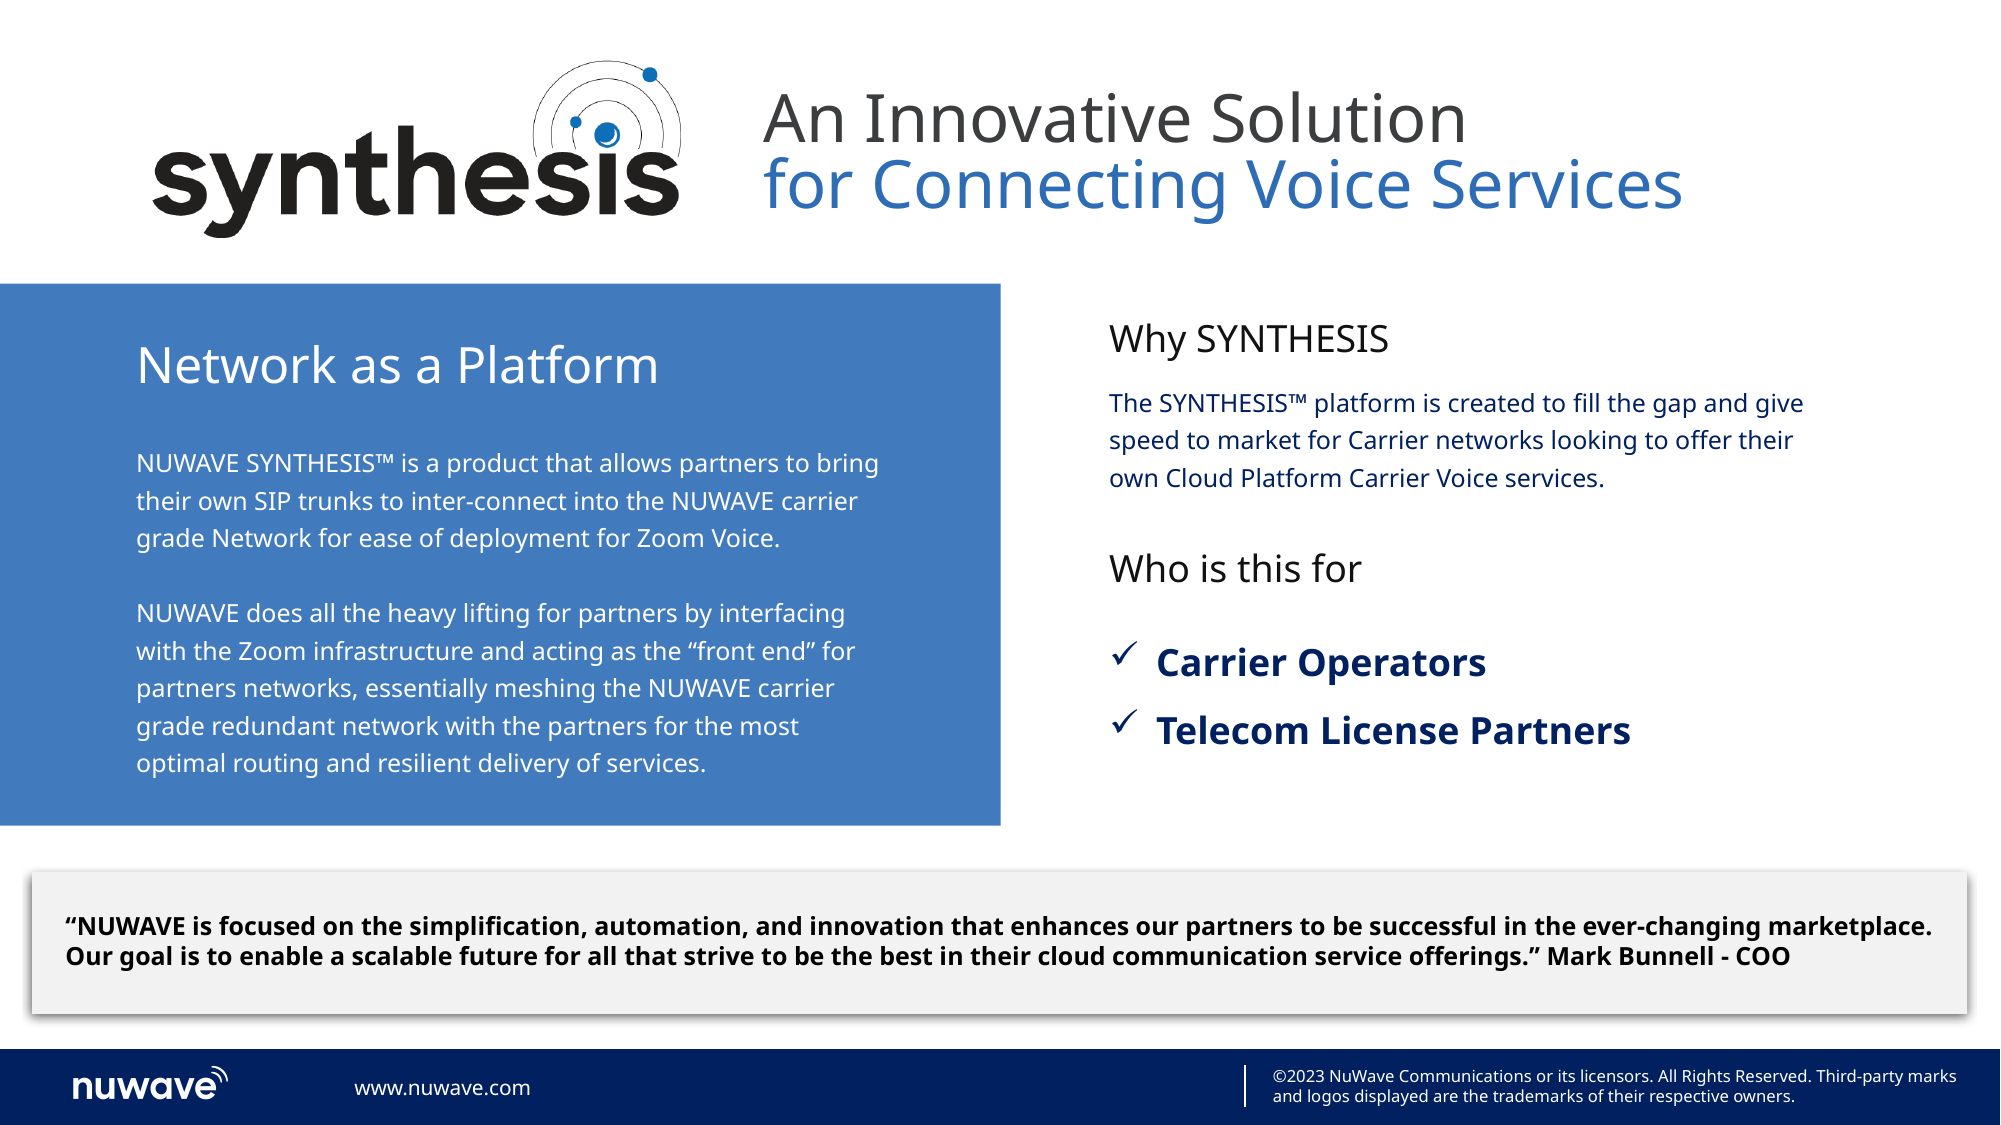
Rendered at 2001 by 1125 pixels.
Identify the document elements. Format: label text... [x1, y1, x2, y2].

text_box “NUWAVE is focused on the simplification, automation, and innovation that enhances our partners to be successful in the ever-changing marketplace. Our goal is to enable a scalable future for all that strive to be the best in their cloud communication service offerings.’’ Mark Bunnell - COO [50, 903, 1953, 978]
text_box Who is this for [1094, 537, 1683, 598]
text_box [0, 1049, 2000, 1125]
text_box An Innovative Solution for Connecting Voice Services [748, 81, 1801, 230]
text_box [32, 871, 1968, 1014]
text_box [1094, 307, 1842, 498]
text_box Carrier Operators Telecom License Partners [1094, 609, 1911, 760]
picture [151, 60, 681, 239]
text_box [0, 283, 1002, 827]
text_box Network as a Platform [121, 326, 852, 402]
text_box NUWAVE SYNTHESIS™ is a product that allows partners to bring their own SIP trunks to inter-connect into the NUWAVE carrier grade Network for ease of deployment for Zoom Voice. NUWAVE does all the heavy lifting for partners by interfacing with the Zoom infrastructure and acting as the “front end” for partners networks, essentially meshing the NUWAVE carrier grade redundant network with the partners for the most optimal routing and resilient delivery of services. [121, 433, 909, 786]
